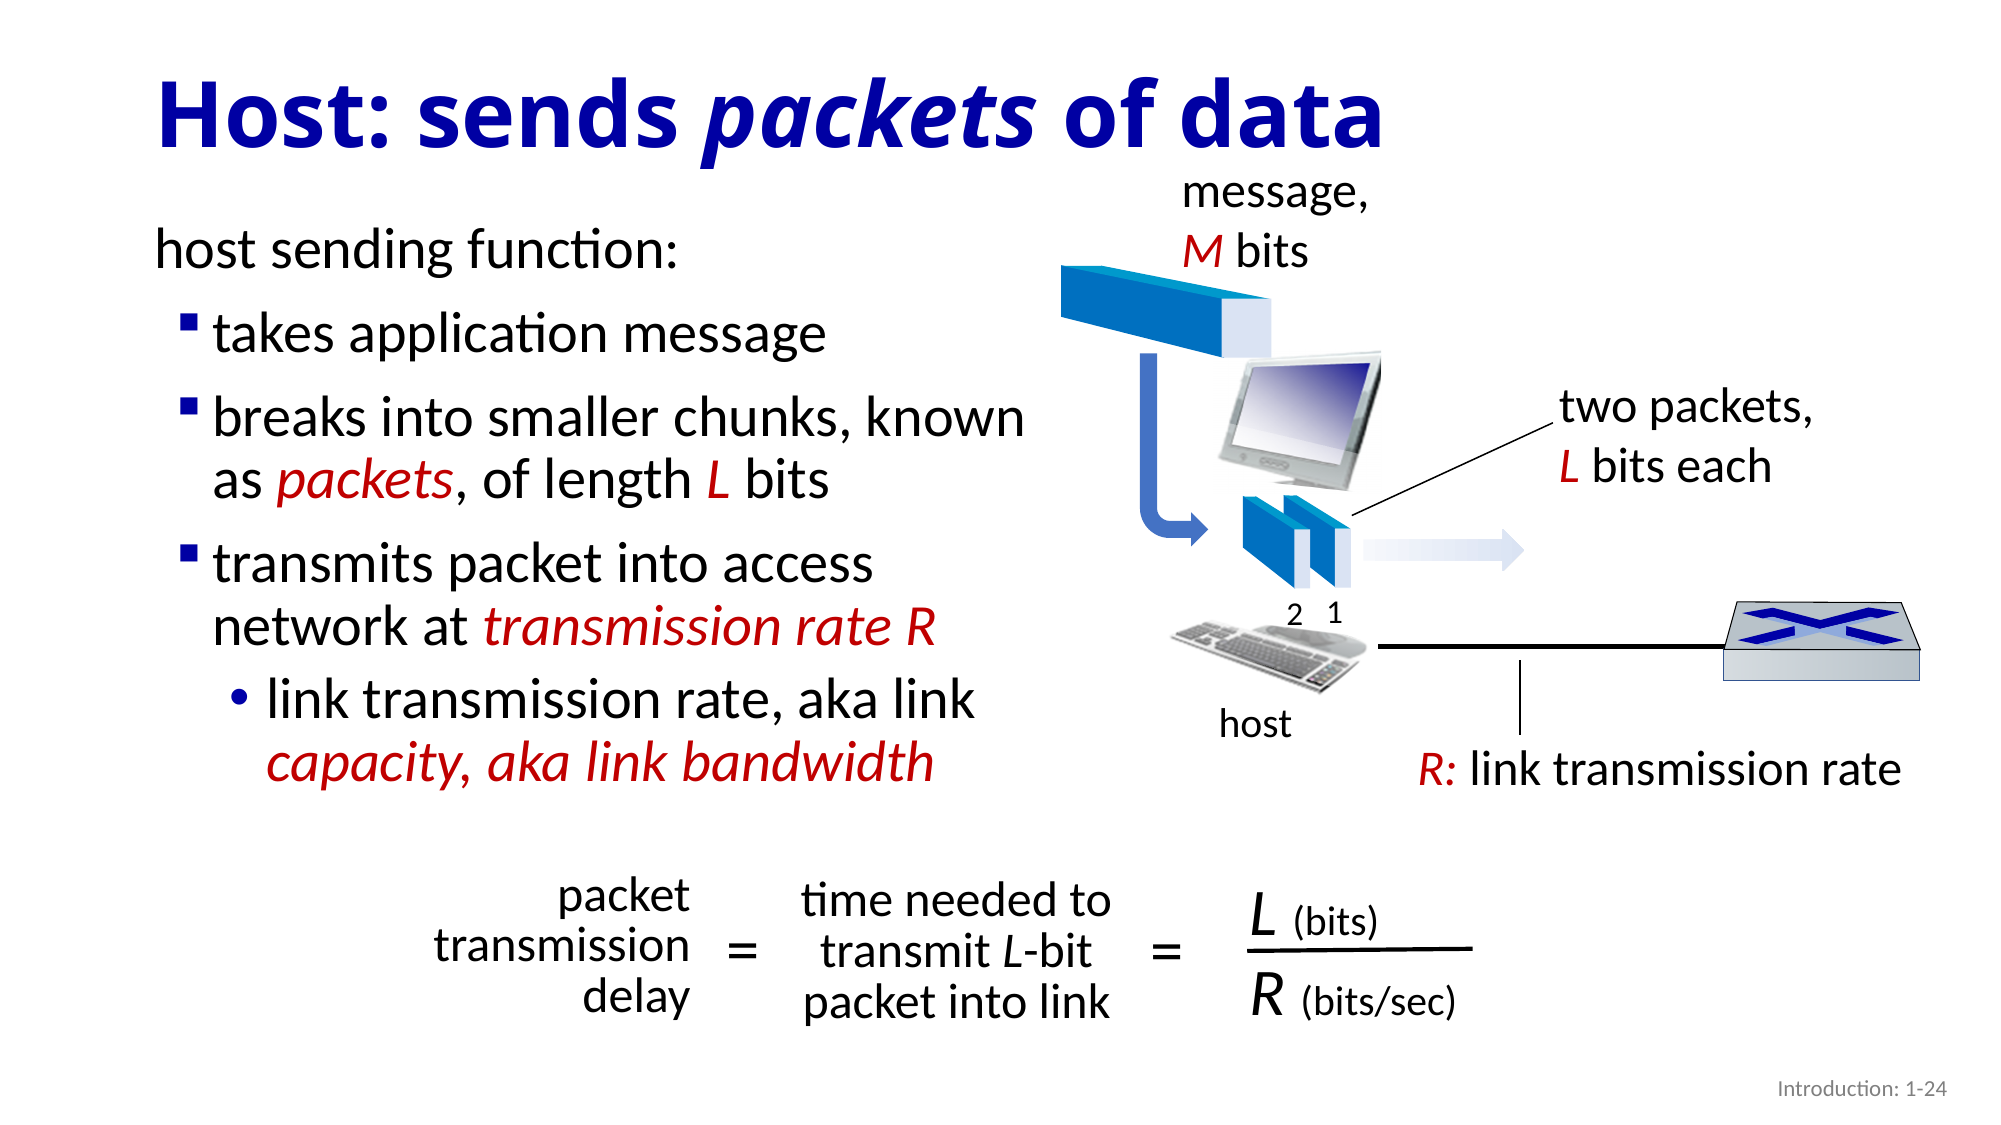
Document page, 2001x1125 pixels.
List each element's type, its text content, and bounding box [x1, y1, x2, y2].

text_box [416, 861, 1475, 1039]
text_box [1723, 601, 1921, 681]
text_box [1283, 494, 1351, 588]
title Host: sends packets of data [139, 44, 1865, 192]
slide_number Introduction: 1-24 [1512, 1056, 1963, 1117]
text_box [1187, 349, 1420, 494]
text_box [1242, 495, 1311, 589]
text_box [1362, 526, 1526, 574]
text_box host sending function: takes application message breaks into smaller chunks, known as packets, of length L bits transmits packet into access network at transmission rate R link transmission rate, aka link capacity, aka link bandwidth [139, 211, 1042, 978]
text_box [1351, 422, 1553, 516]
text_box R: link transmission rate [1402, 727, 1918, 803]
text_box message, M bits [1166, 150, 1422, 286]
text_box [1165, 614, 1378, 699]
text_box 2 [1271, 588, 1319, 614]
text_box [1138, 358, 1210, 549]
text_box 1 [1319, 583, 1358, 614]
text_box host [1203, 699, 1308, 754]
text_box two packets, L bits each [1544, 365, 1841, 501]
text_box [1061, 265, 1272, 358]
